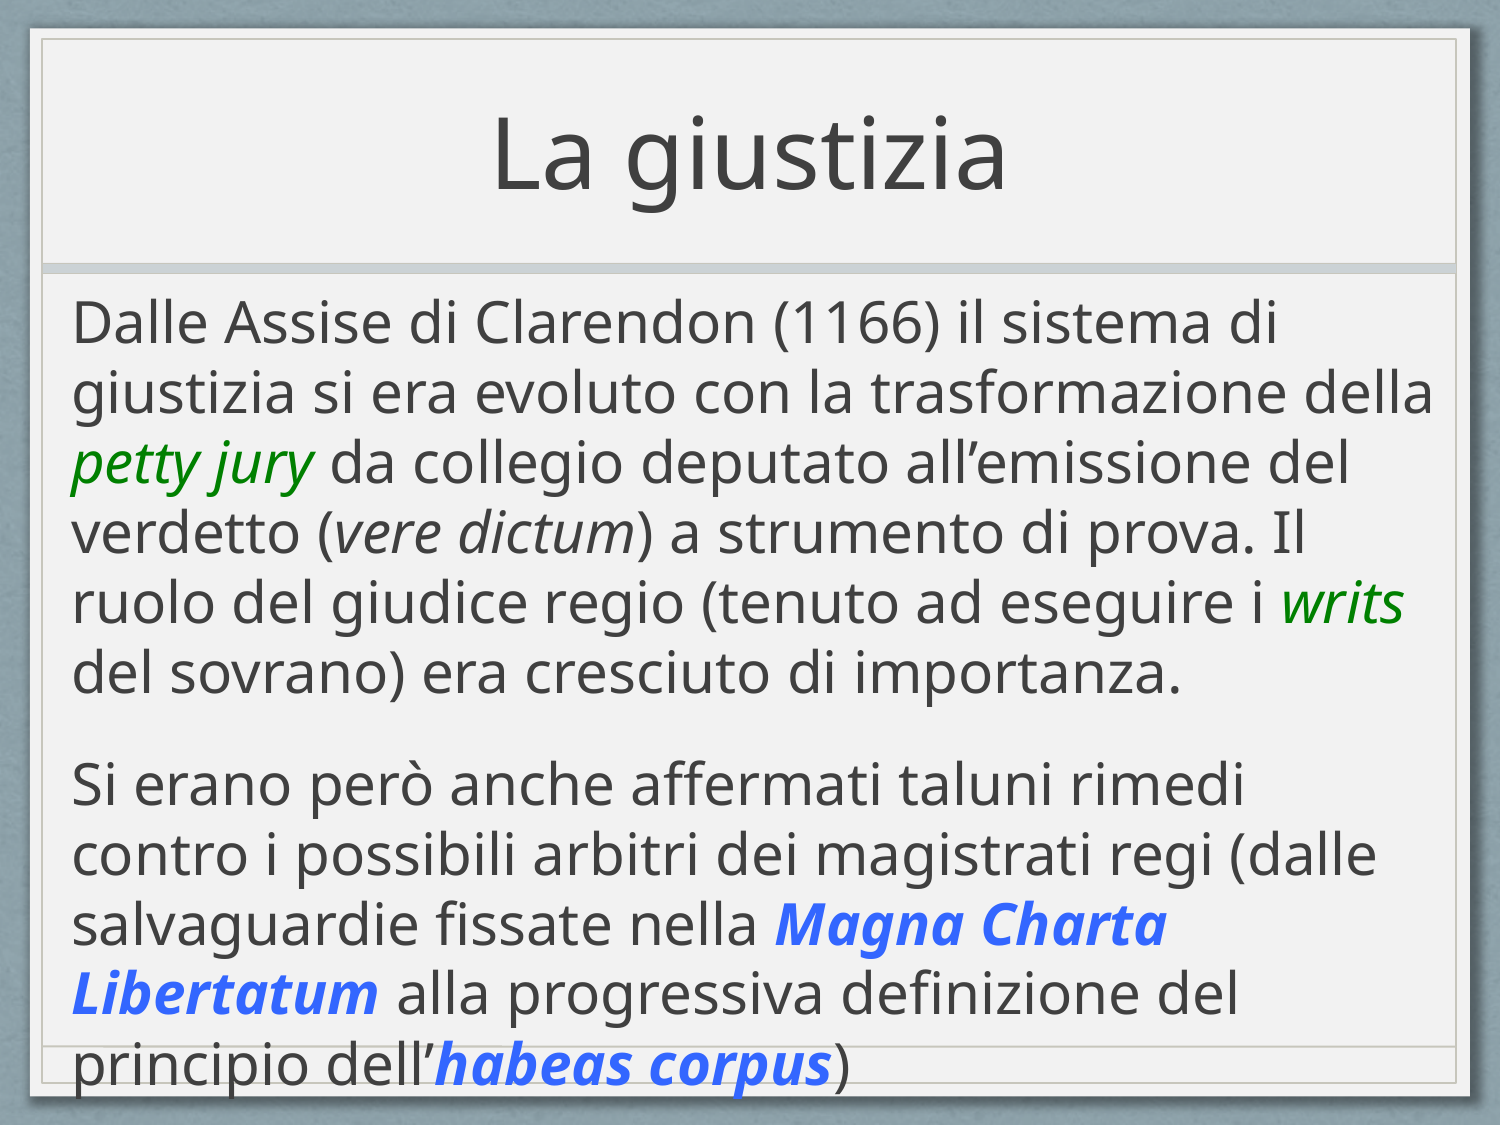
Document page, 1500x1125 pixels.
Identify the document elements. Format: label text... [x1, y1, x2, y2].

title La giustizia [147, 40, 1353, 260]
list Dalle Assise di Clarendon (1166) il sistema di giustizia si era evoluto con la trasformazione della petty jury da collegio deputato all’emissione del verdetto (vere dictum) a strumento di prova. Il ruolo del giudice regio (tenuto ad eseguire i writs del sovrano) era cresciuto di importanza. Si erano però anche affermati taluni rimedi contro i possibili arbitri dei magistrati regi (dalle salvaguardie fissate nella Magna Charta Libertatum alla progressiva definizione del principio dell’habeas corpus) [55, 277, 1454, 1051]
